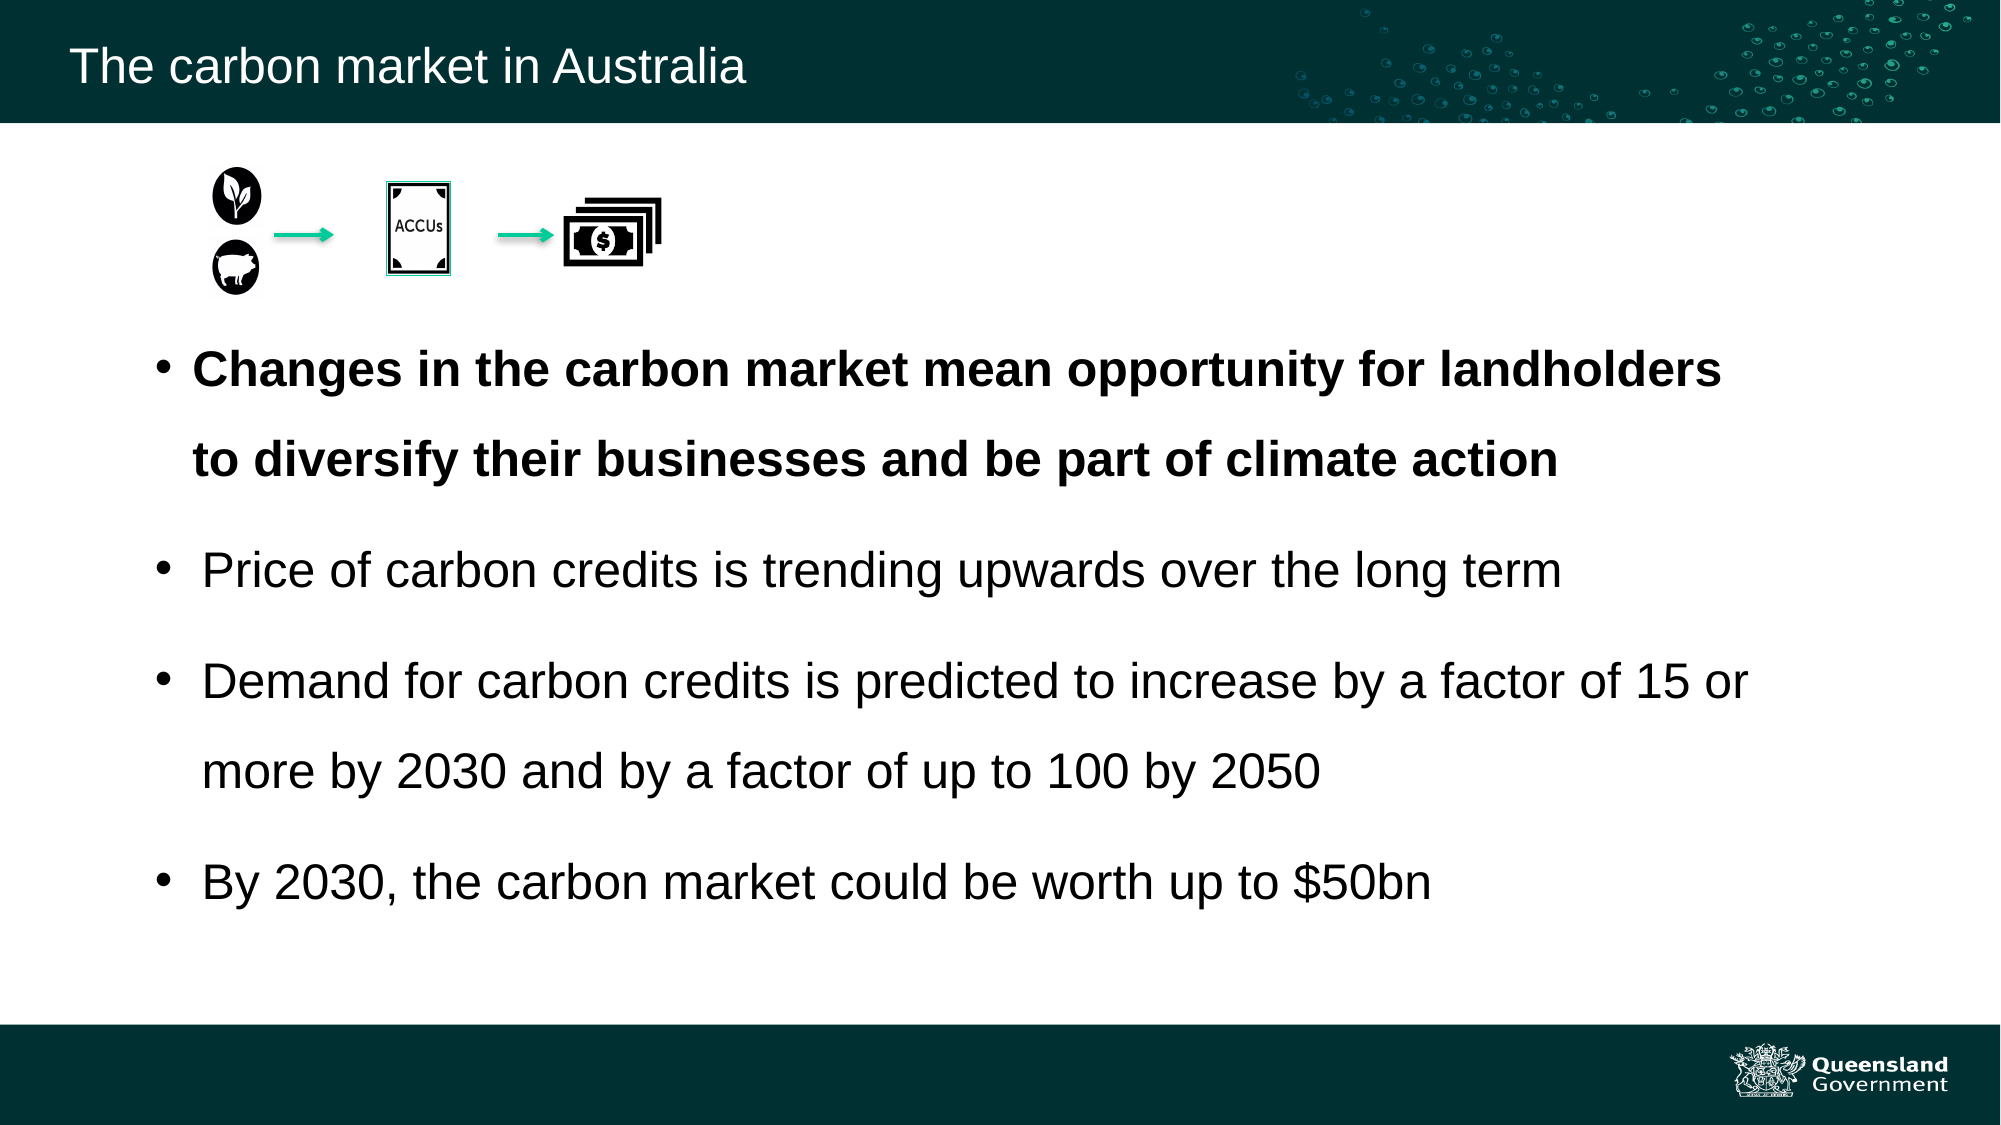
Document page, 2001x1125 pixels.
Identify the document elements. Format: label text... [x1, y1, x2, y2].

text_box [575, 206, 653, 254]
text_box [563, 216, 644, 267]
text_box [584, 197, 662, 245]
text_box Changes in the carbon market mean opportunity for landholders to diversify their businesses and be part of climate action Price of carbon credits is trending upwards over the long term Demand for carbon credits is predicted to increase by a factor of 15 or more by 2030 and by a factor of up to 100 by 2050 By 2030, the carbon market could be worth up to $50bn [139, 299, 1792, 953]
title The carbon market in Australia [53, 26, 1684, 90]
picture [0, 0, 2001, 1125]
